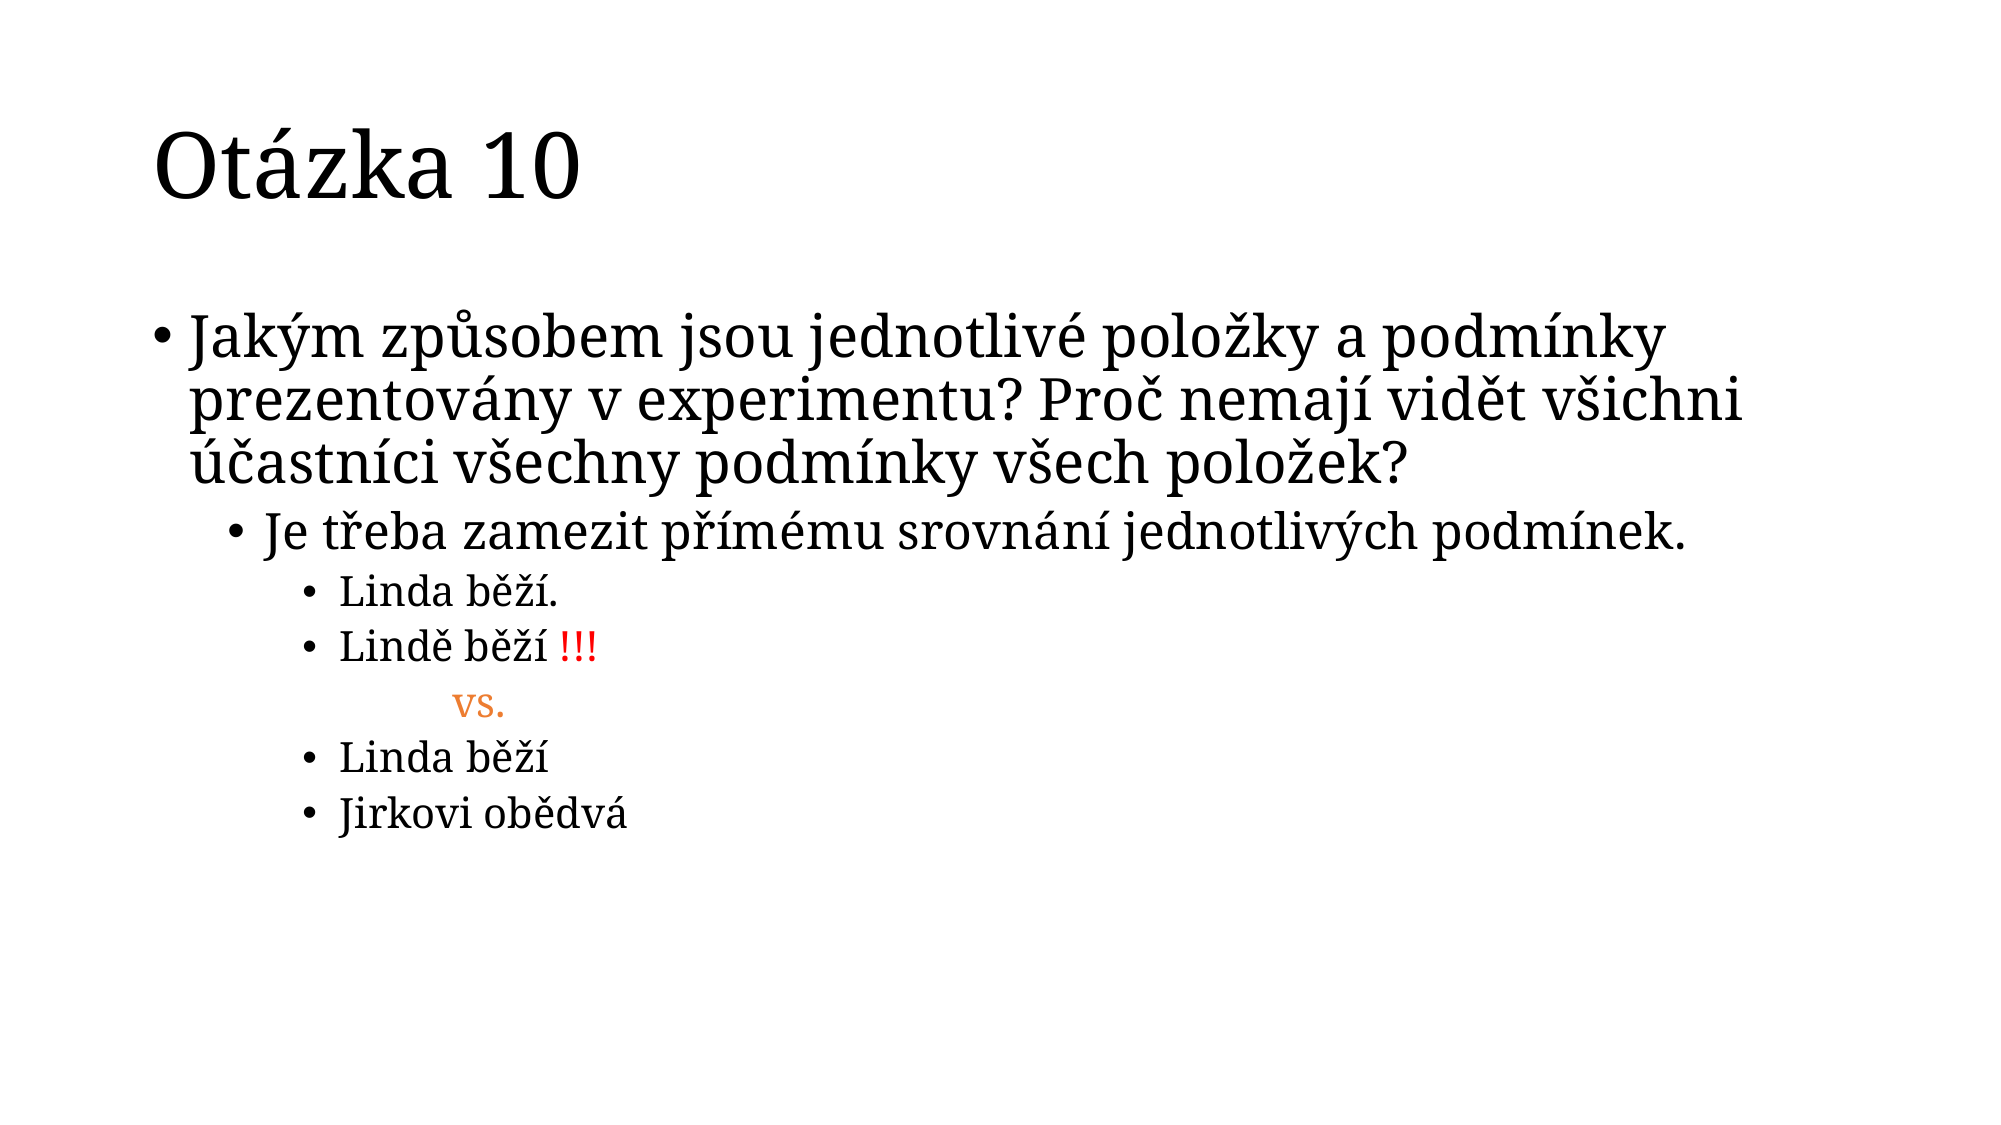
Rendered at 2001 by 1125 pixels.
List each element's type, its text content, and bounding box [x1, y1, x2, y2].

list Jakým způsobem jsou jednotlivé položky a podmínky prezentovány v experimentu? Proč nemají vidět všichni účastníci všechny podmínky všech položek? Je třeba zamezit přímému srovnání jednotlivých podmínek. Linda běží. Lindě běží !!! vs. Linda běží Jirkovi obědvá [137, 299, 1863, 1014]
title Otázka 10 [137, 59, 1863, 278]
